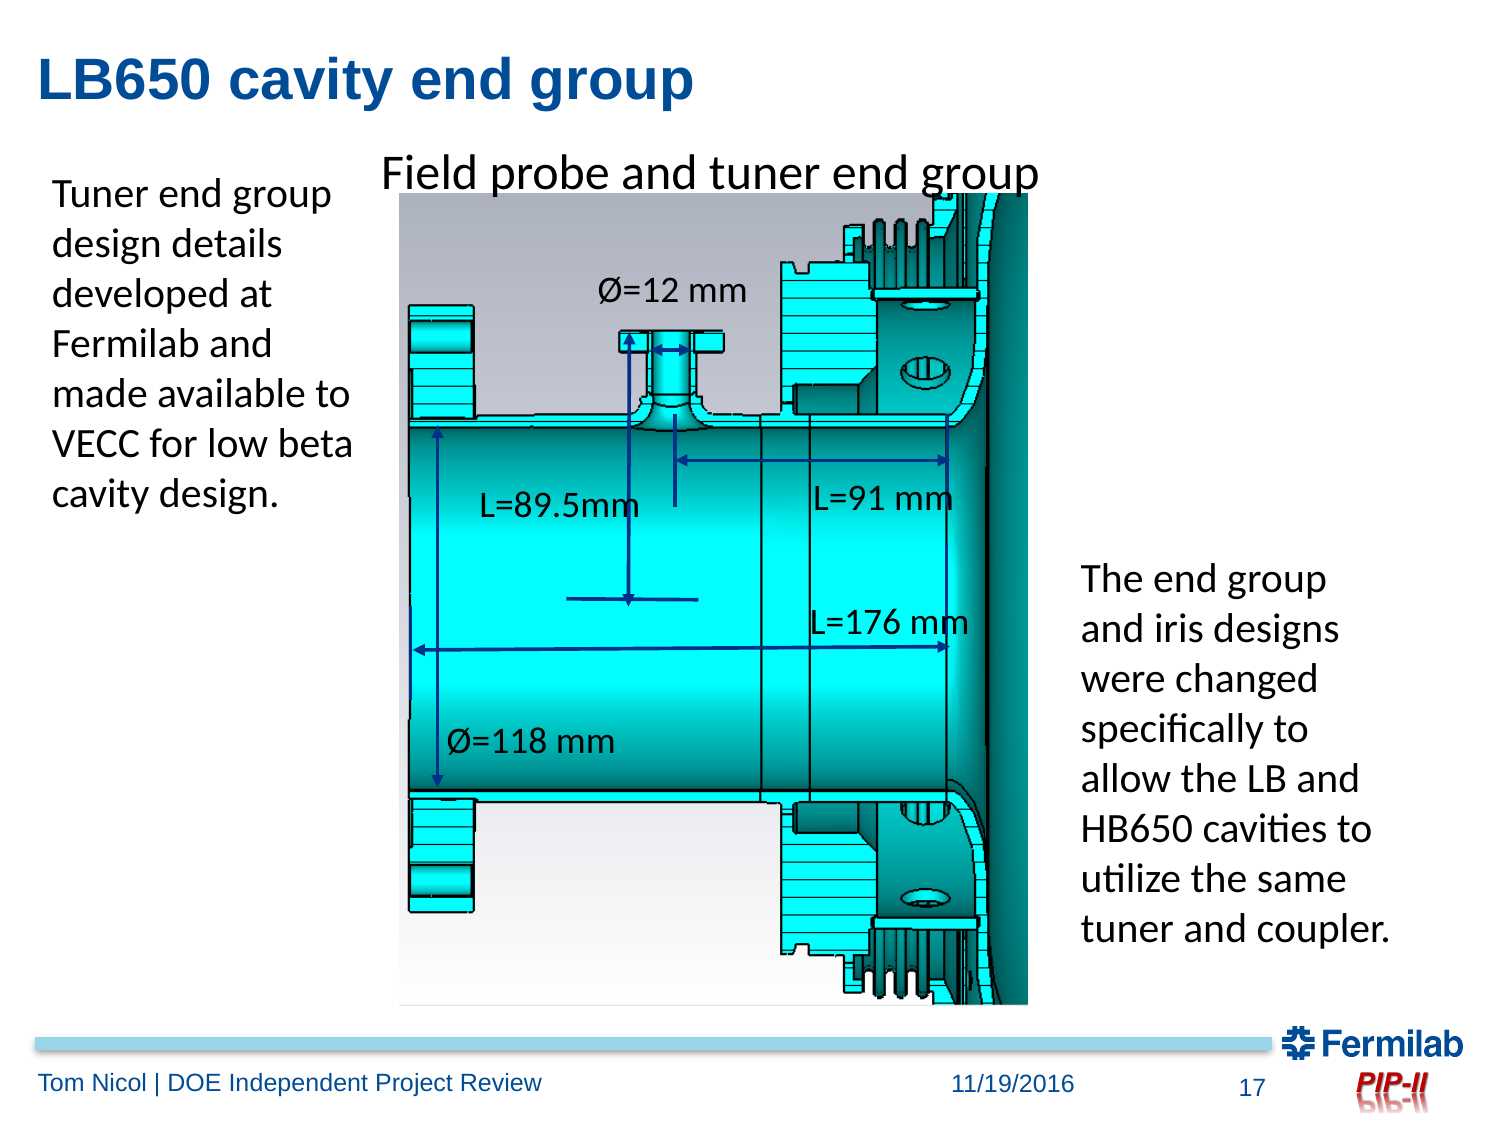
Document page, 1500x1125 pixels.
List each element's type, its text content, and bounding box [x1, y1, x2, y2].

title LB650 cavity end group [37, 41, 1463, 112]
text_box The end group and iris designs were changed specifically to allow the LB and HB650 cavities to utilize the same tuner and coupler. [1100, 542, 1416, 958]
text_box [366, 131, 1096, 1007]
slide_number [947, 1067, 1079, 1107]
text_box Tuner end group design details developed at Fermilab and made available to VECC for low beta cavity design. [37, 158, 360, 524]
slide_number 17 [1198, 1071, 1267, 1111]
picture [1282, 1026, 1463, 1125]
footer Tom Nicol | DOE Independent Project Review [37, 1066, 591, 1107]
